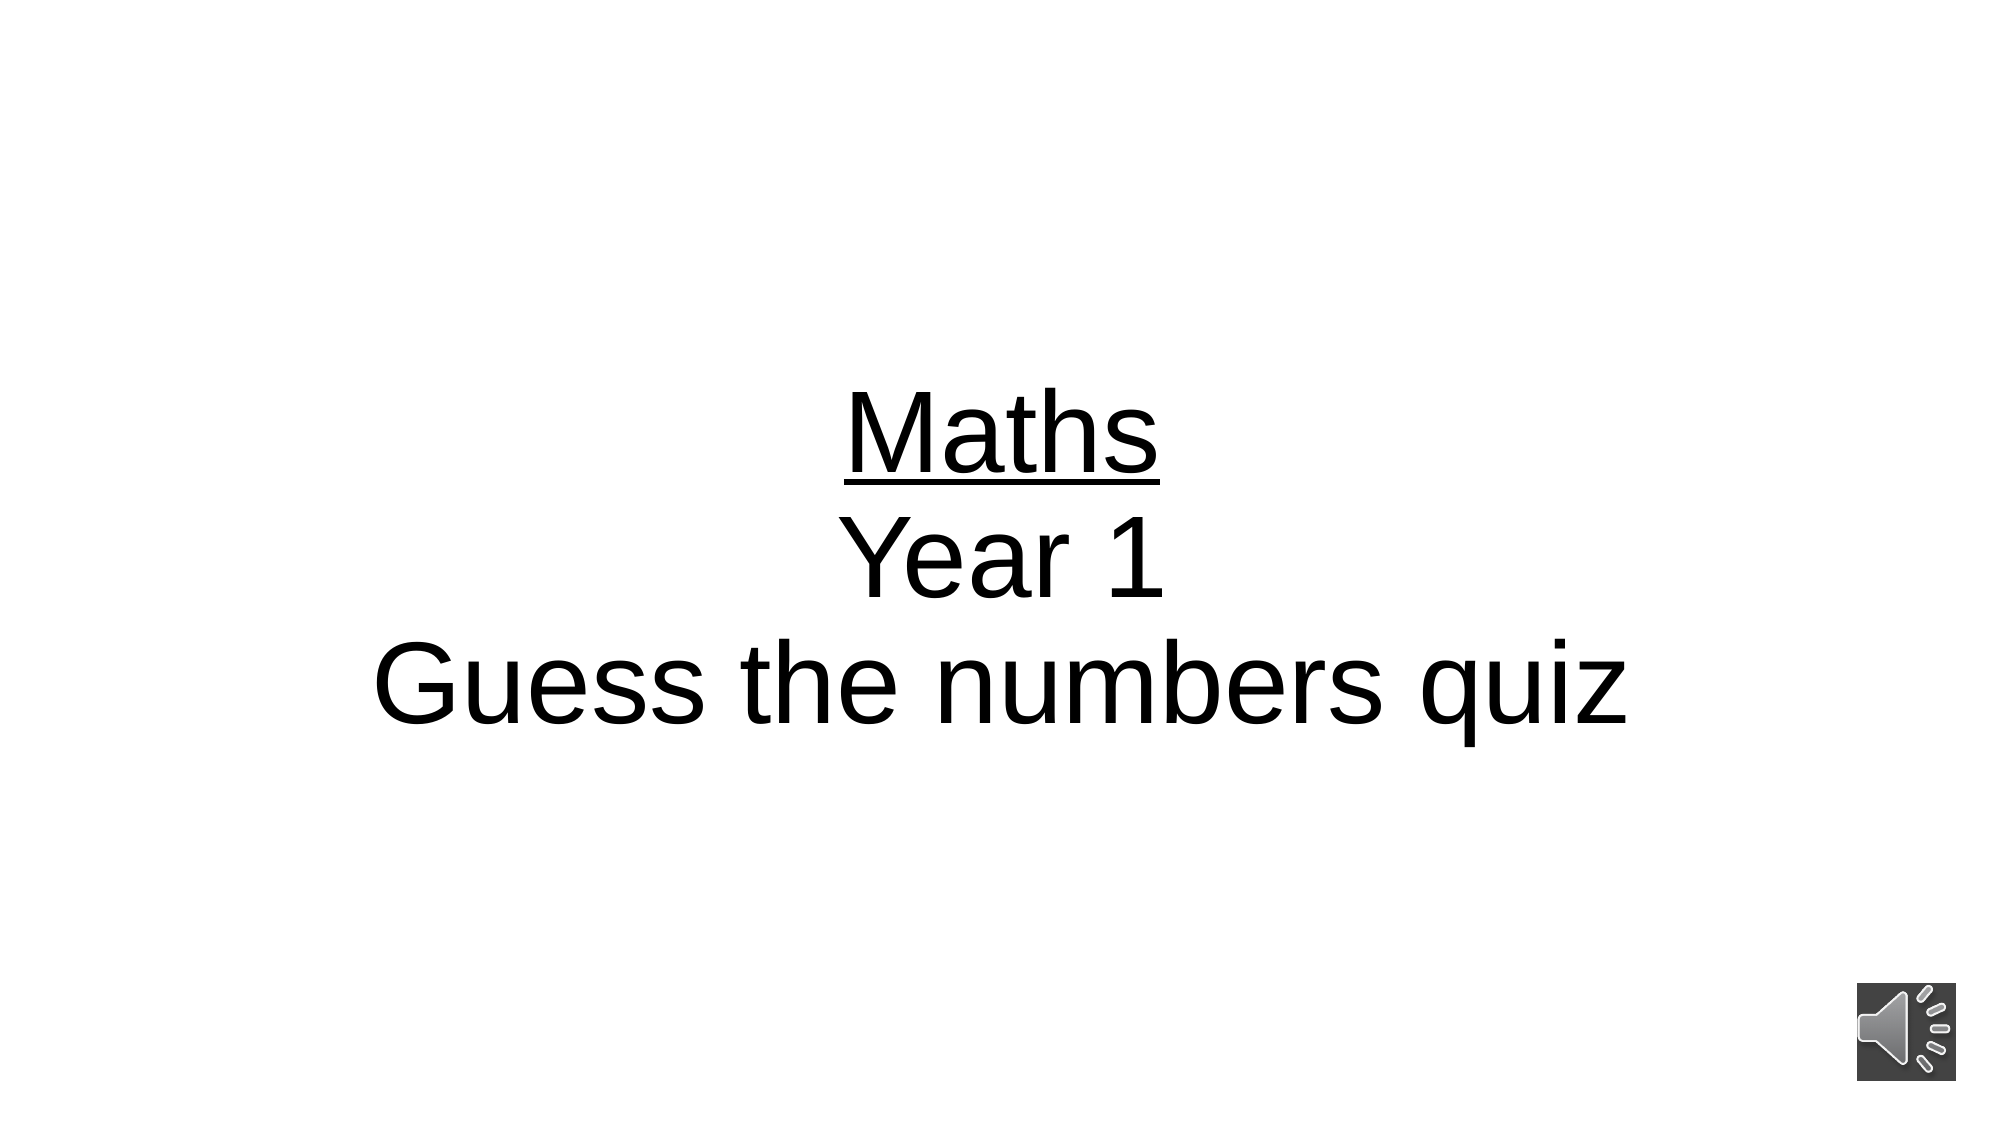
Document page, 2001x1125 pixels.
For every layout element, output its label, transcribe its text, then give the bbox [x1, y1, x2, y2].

picture [1856, 981, 1957, 1082]
title Maths Year 1 Guess the numbers quiz [252, 364, 1753, 756]
